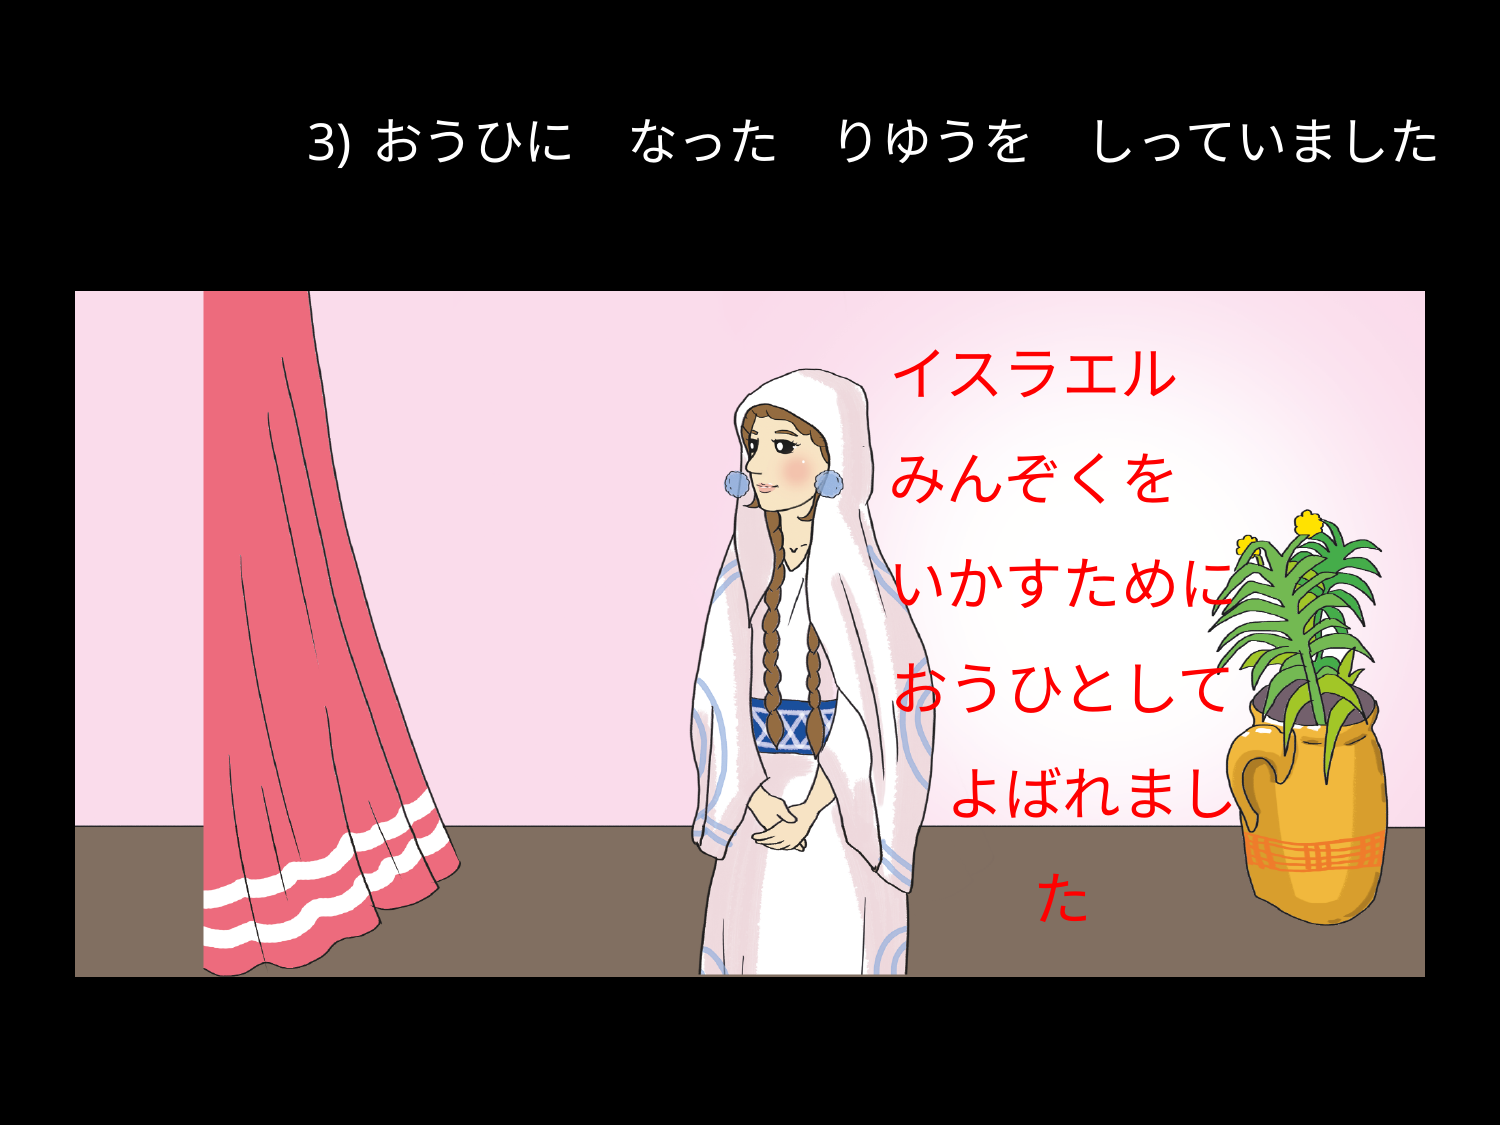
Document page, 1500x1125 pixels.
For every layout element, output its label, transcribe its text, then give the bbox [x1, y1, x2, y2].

text_box 3) おうひに なった りゆうを しっていました [289, 101, 1459, 220]
text_box 왕후가 된 에스더 [74, 45, 1425, 233]
picture [74, 290, 1426, 977]
